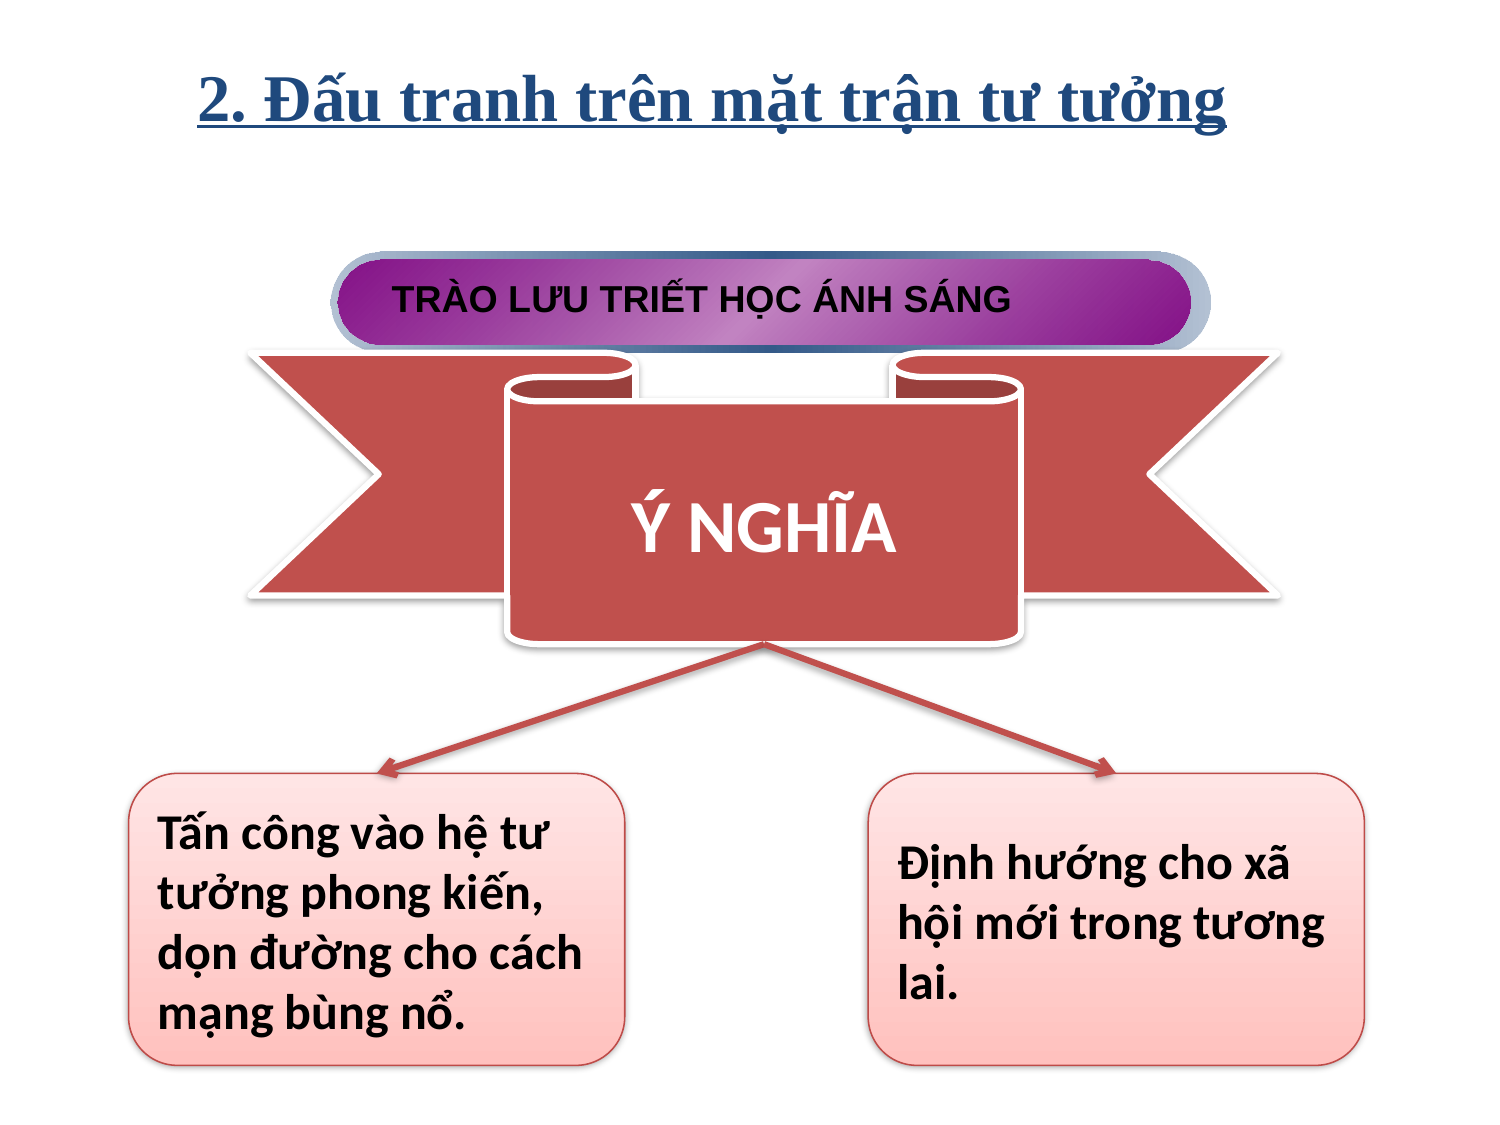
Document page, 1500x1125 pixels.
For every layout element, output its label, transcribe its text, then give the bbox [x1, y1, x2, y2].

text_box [330, 251, 1230, 354]
text_box Định hướng cho xã hội mới trong tương lai. [867, 772, 1366, 1067]
text_box Ý NGHĨA [247, 349, 1281, 642]
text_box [763, 644, 1117, 774]
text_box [376, 644, 761, 774]
text_box 2. Đấu tranh trên mặt trận tư tưởng [32, 47, 1500, 142]
text_box Tấn công vào hệ tư tưởng phong kiến, dọn đường cho cách mạng bùng nổ. [127, 772, 626, 1067]
